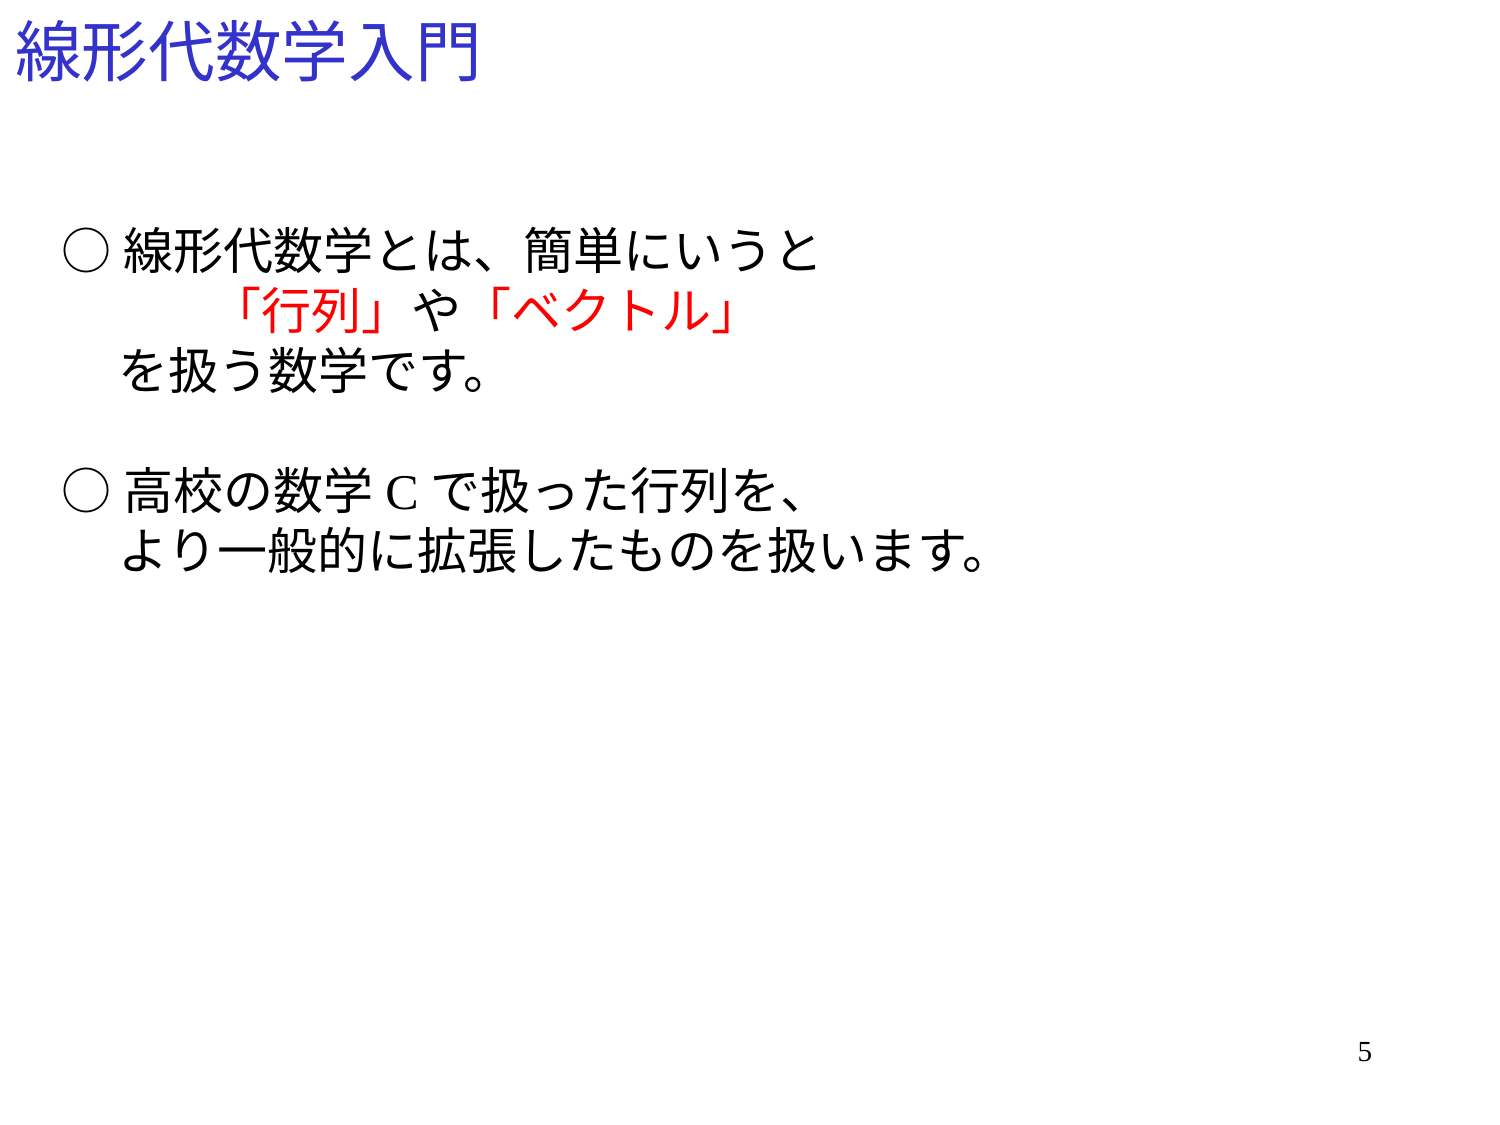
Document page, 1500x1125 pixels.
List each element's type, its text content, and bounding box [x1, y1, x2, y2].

text_box ○線形代数学とは、簡単にいうと 「行列」や「ベクトル」 を扱う数学です。 ○高校の数学Cで扱った行列を、 より一般的に拡張したものを扱います。 [46, 212, 1028, 588]
slide_number 5 [1074, 1024, 1388, 1101]
title 線形代数学入門 [0, 0, 1126, 101]
